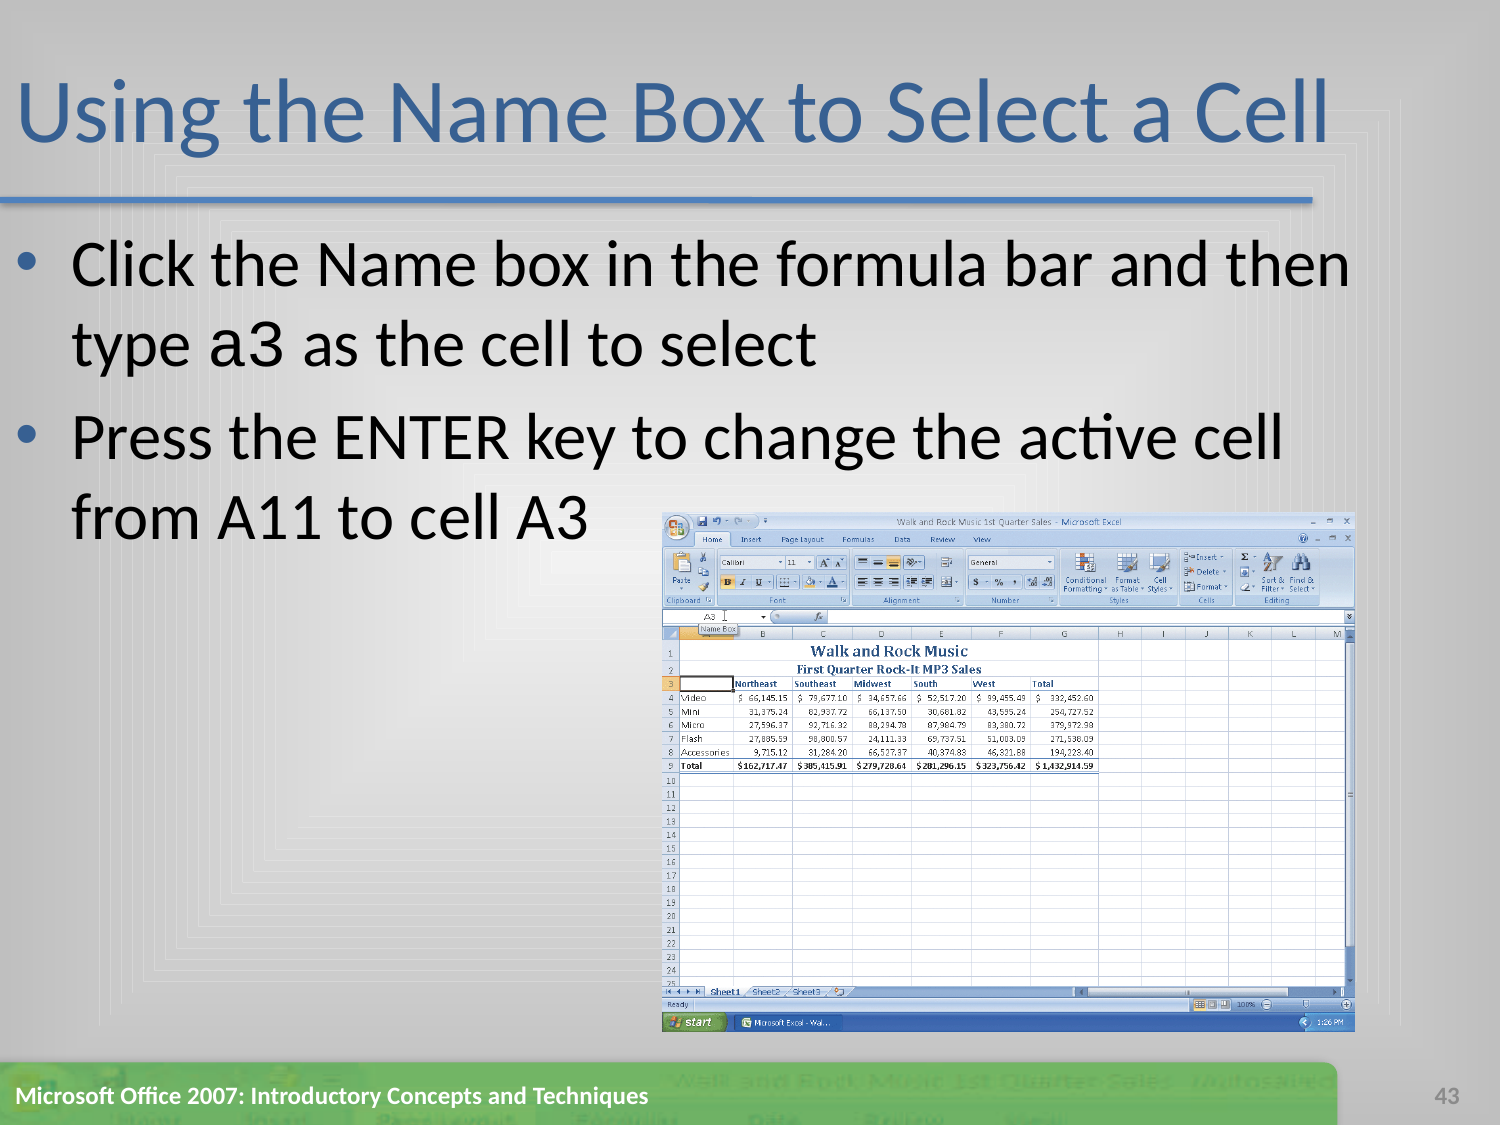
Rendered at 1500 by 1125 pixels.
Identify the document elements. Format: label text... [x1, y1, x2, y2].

picture [0, 1062, 1338, 1125]
footer Microsoft Office 2007: Introductory Concepts and Techniques [0, 1065, 1300, 1125]
picture [662, 512, 1355, 1032]
title Using the Name Box to Select a Cell [0, 12, 1425, 200]
list Click the Name box in the formula bar and then type a3 as the cell to select Press the ENTER key to change the active cell from A11 to cell A3 [0, 212, 1425, 1005]
slide_number 43 [1400, 1065, 1475, 1125]
